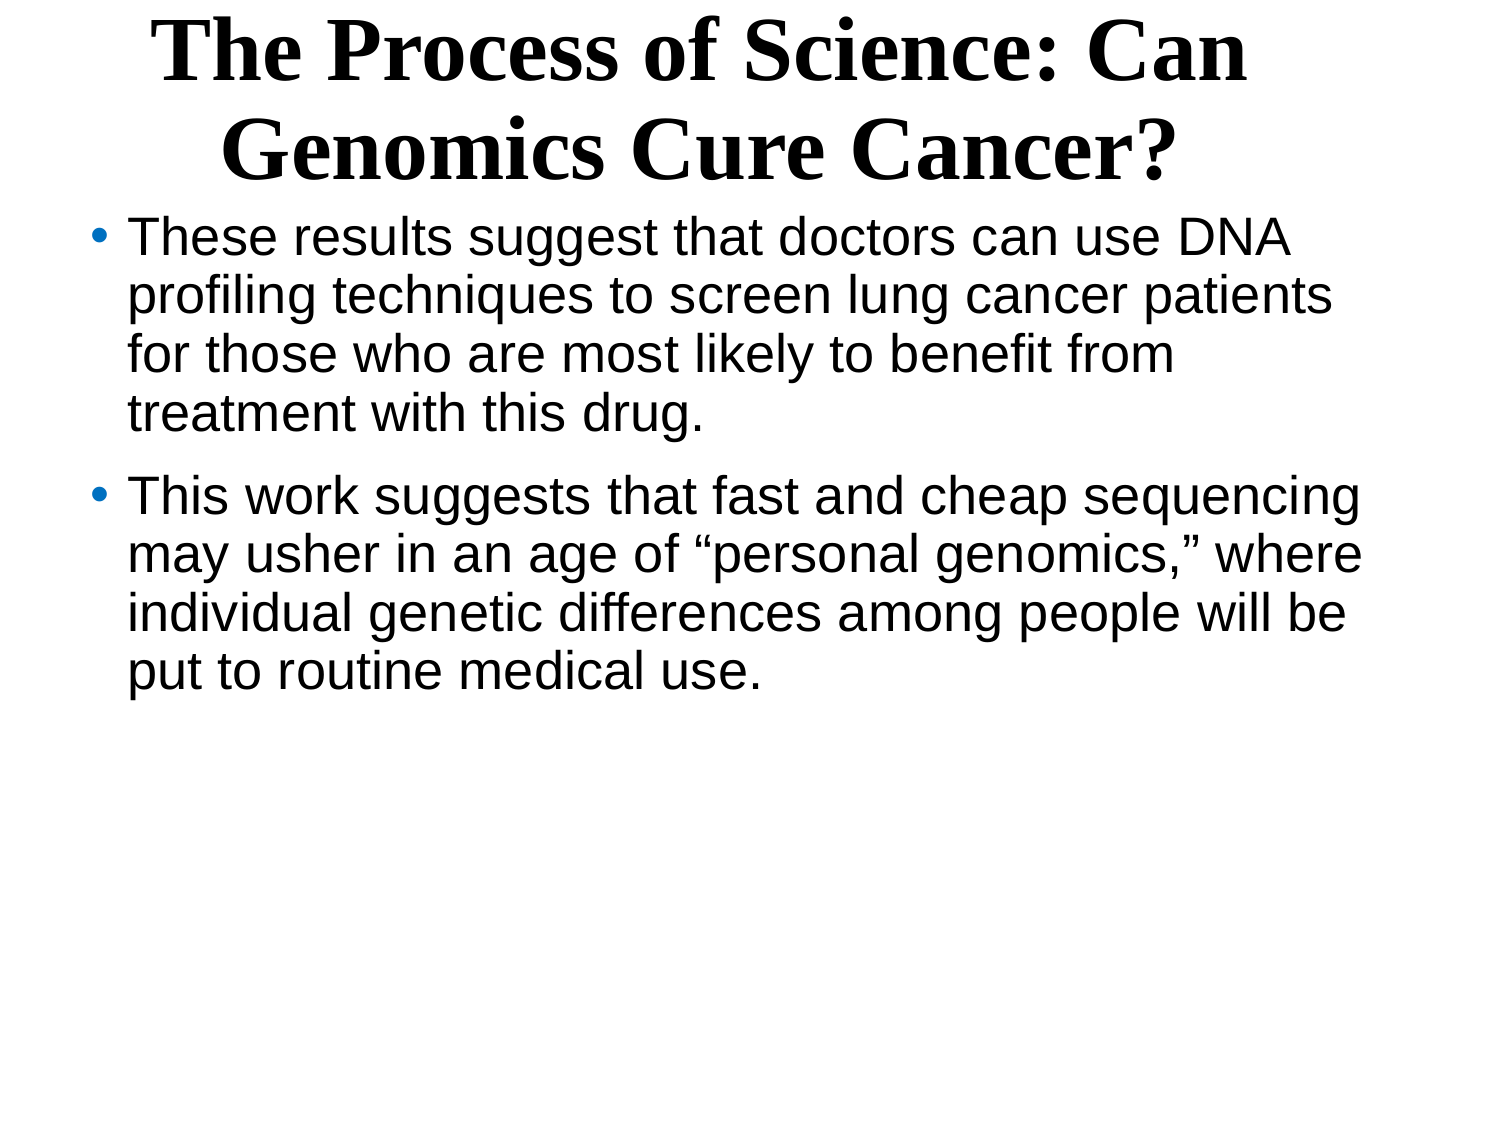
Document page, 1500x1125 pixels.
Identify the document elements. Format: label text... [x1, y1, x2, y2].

title The Process of Science: Can Genomics Cure Cancer? [0, 21, 1402, 179]
list These results suggest that doctors can use DNA profiling techniques to screen lung cancer patients for those who are most likely to benefit from treatment with this drug. This work suggests that fast and cheap sequencing may usher in an age of “personal genomics,” where individual genetic differences among people will be put to routine medical use. [0, 201, 1402, 1014]
